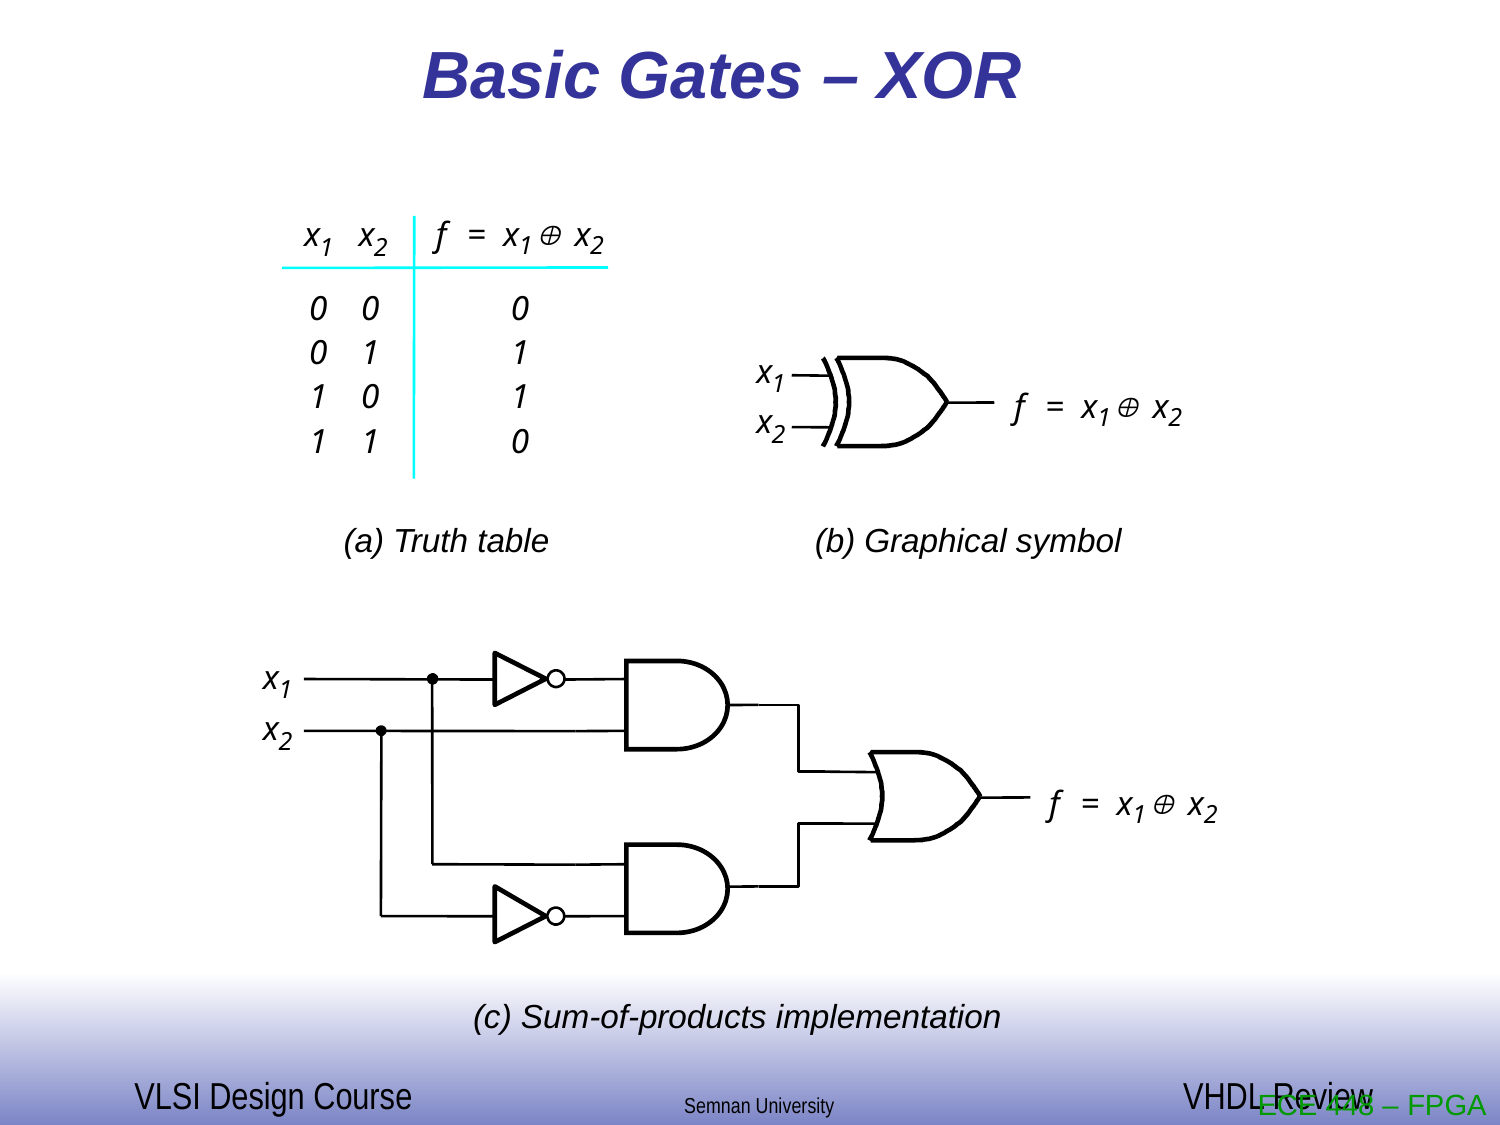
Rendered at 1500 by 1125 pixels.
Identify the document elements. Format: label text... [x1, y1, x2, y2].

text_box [262, 212, 1225, 1037]
footer ECE 448 – FPGA and ASIC Design with VHDL [1187, 1078, 1500, 1125]
text_box Basic Gates – XOR [407, 24, 1038, 120]
